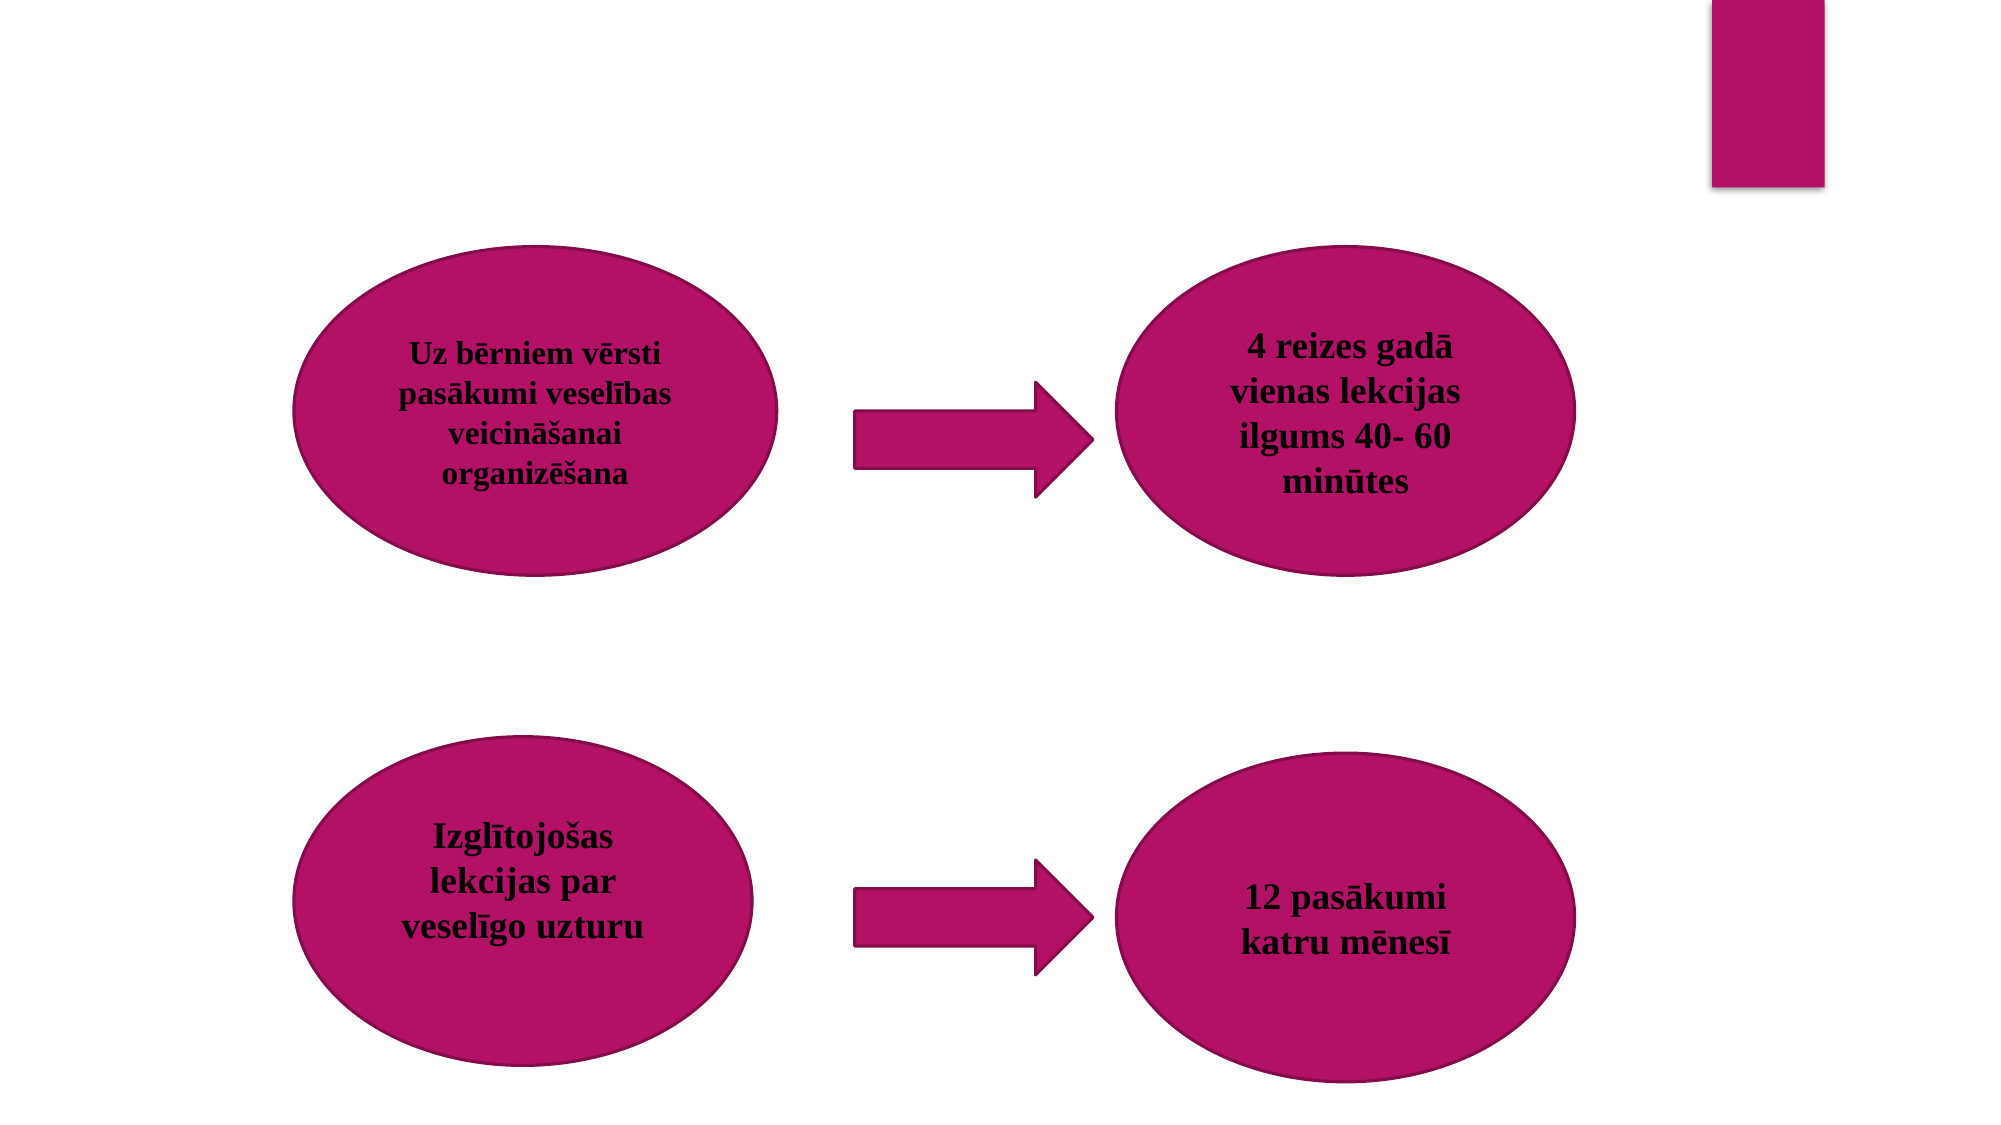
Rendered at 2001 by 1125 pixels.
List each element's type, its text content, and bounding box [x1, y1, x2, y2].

text_box 12 pasākumi katru mēnesī [1114, 751, 1577, 1084]
text_box 4 reizes gadā vienas lekcijas ilgums 40- 60 minūtes [1114, 244, 1577, 577]
text_box [853, 858, 1095, 977]
text_box Uz bērniem vērsti pasākumi veselības veicināšanai organizēšana [292, 244, 779, 577]
text_box Izglītojošas lekcijas par veselīgo uzturu [292, 735, 754, 1067]
text_box [853, 380, 1095, 499]
